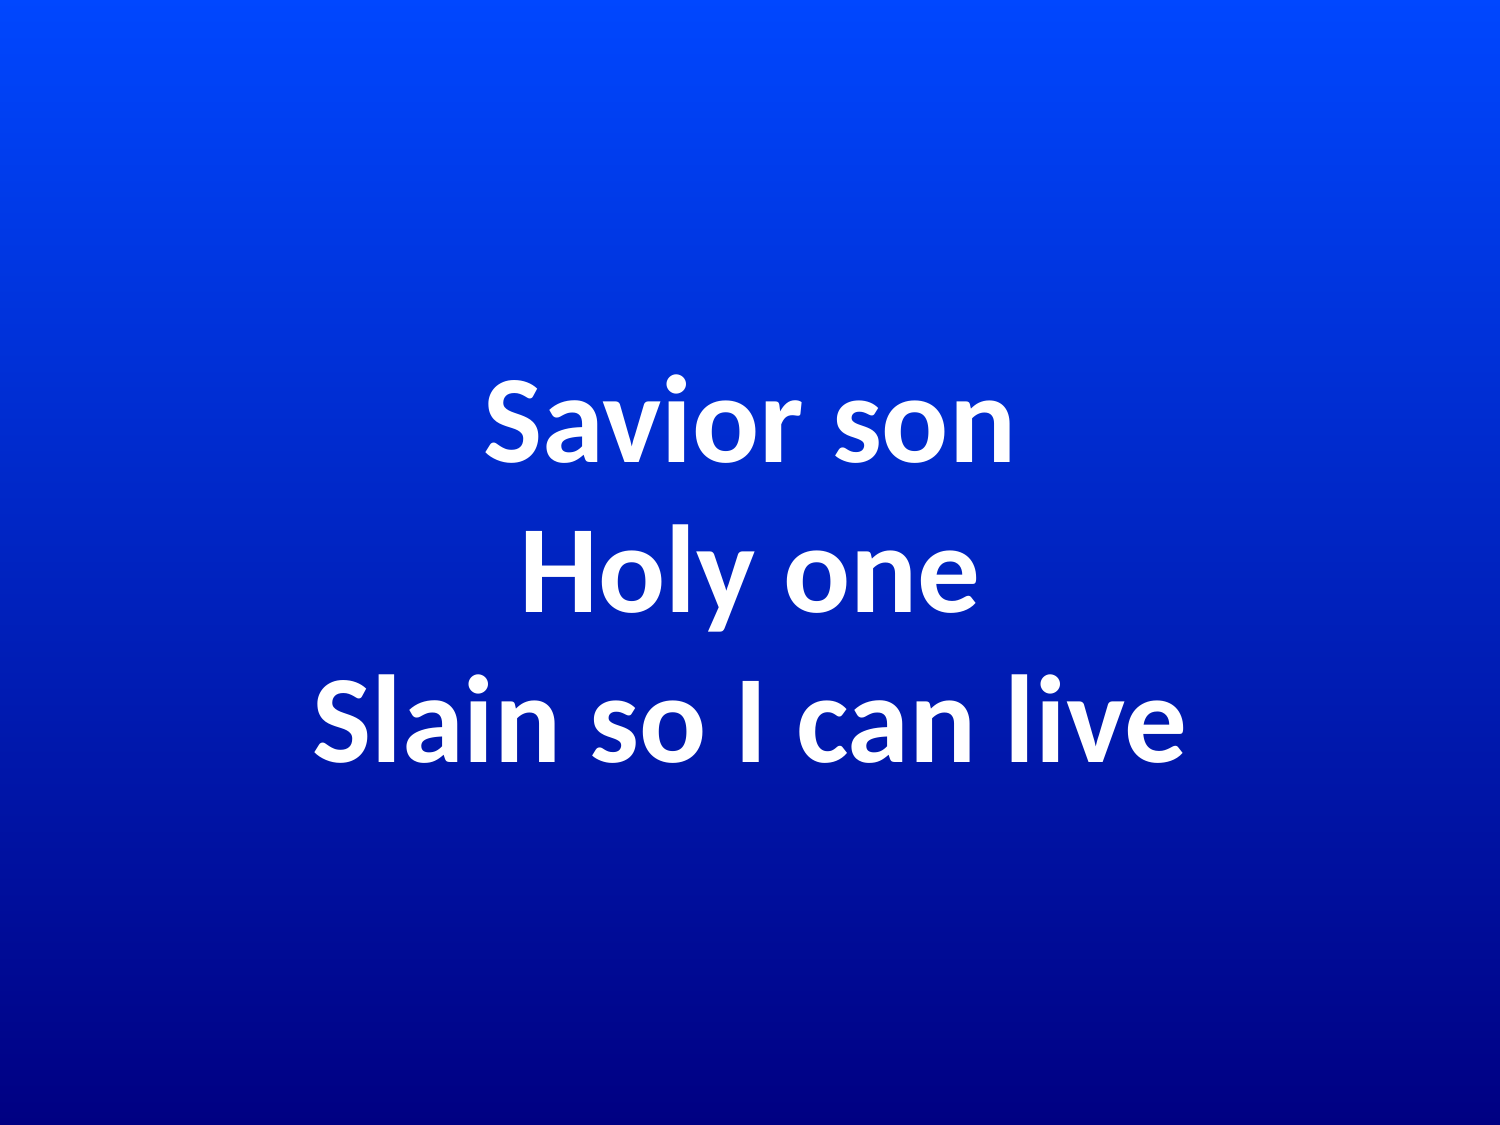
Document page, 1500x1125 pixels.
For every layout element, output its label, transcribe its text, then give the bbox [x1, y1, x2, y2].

title Savior son Holy one Slain so I can live [50, 0, 1450, 1125]
